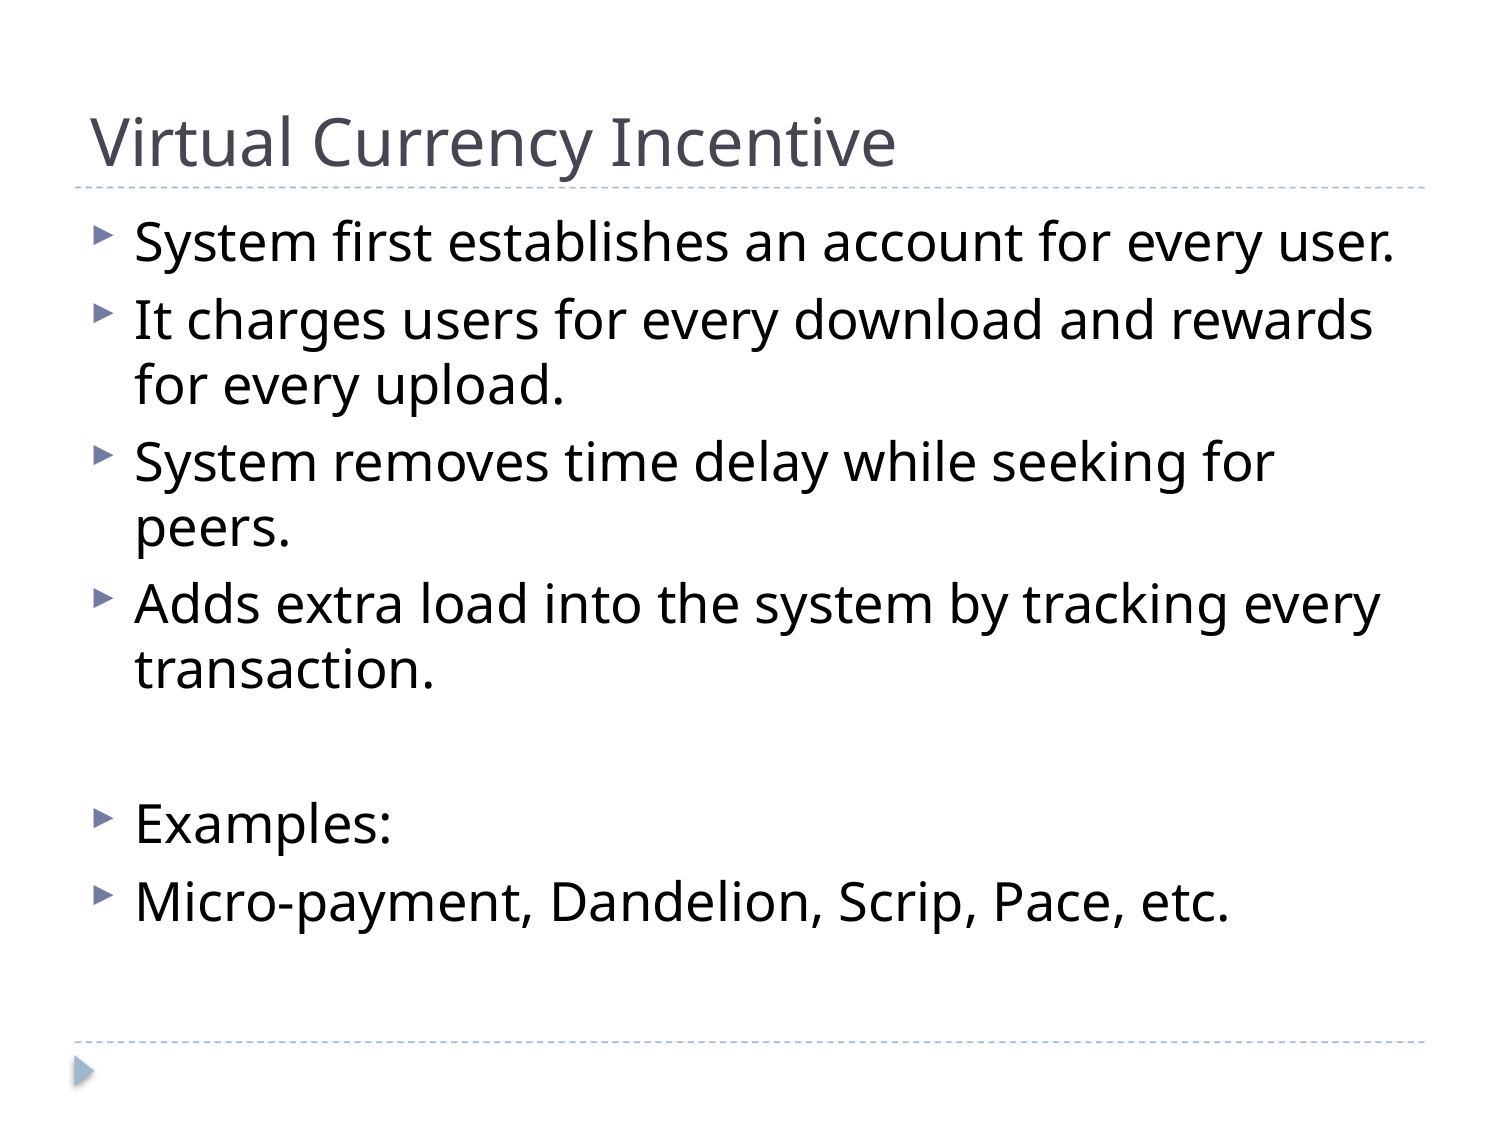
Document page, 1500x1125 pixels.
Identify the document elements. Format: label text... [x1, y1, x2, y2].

list System first establishes an account for every user. It charges users for every download and rewards for every upload. System removes time delay while seeking for peers. Adds extra load into the system by tracking every transaction. Examples: Micro-payment, Dandelion, Scrip, Pace, etc. [74, 199, 1426, 1011]
title Virtual Currency Incentive [74, 24, 1426, 188]
